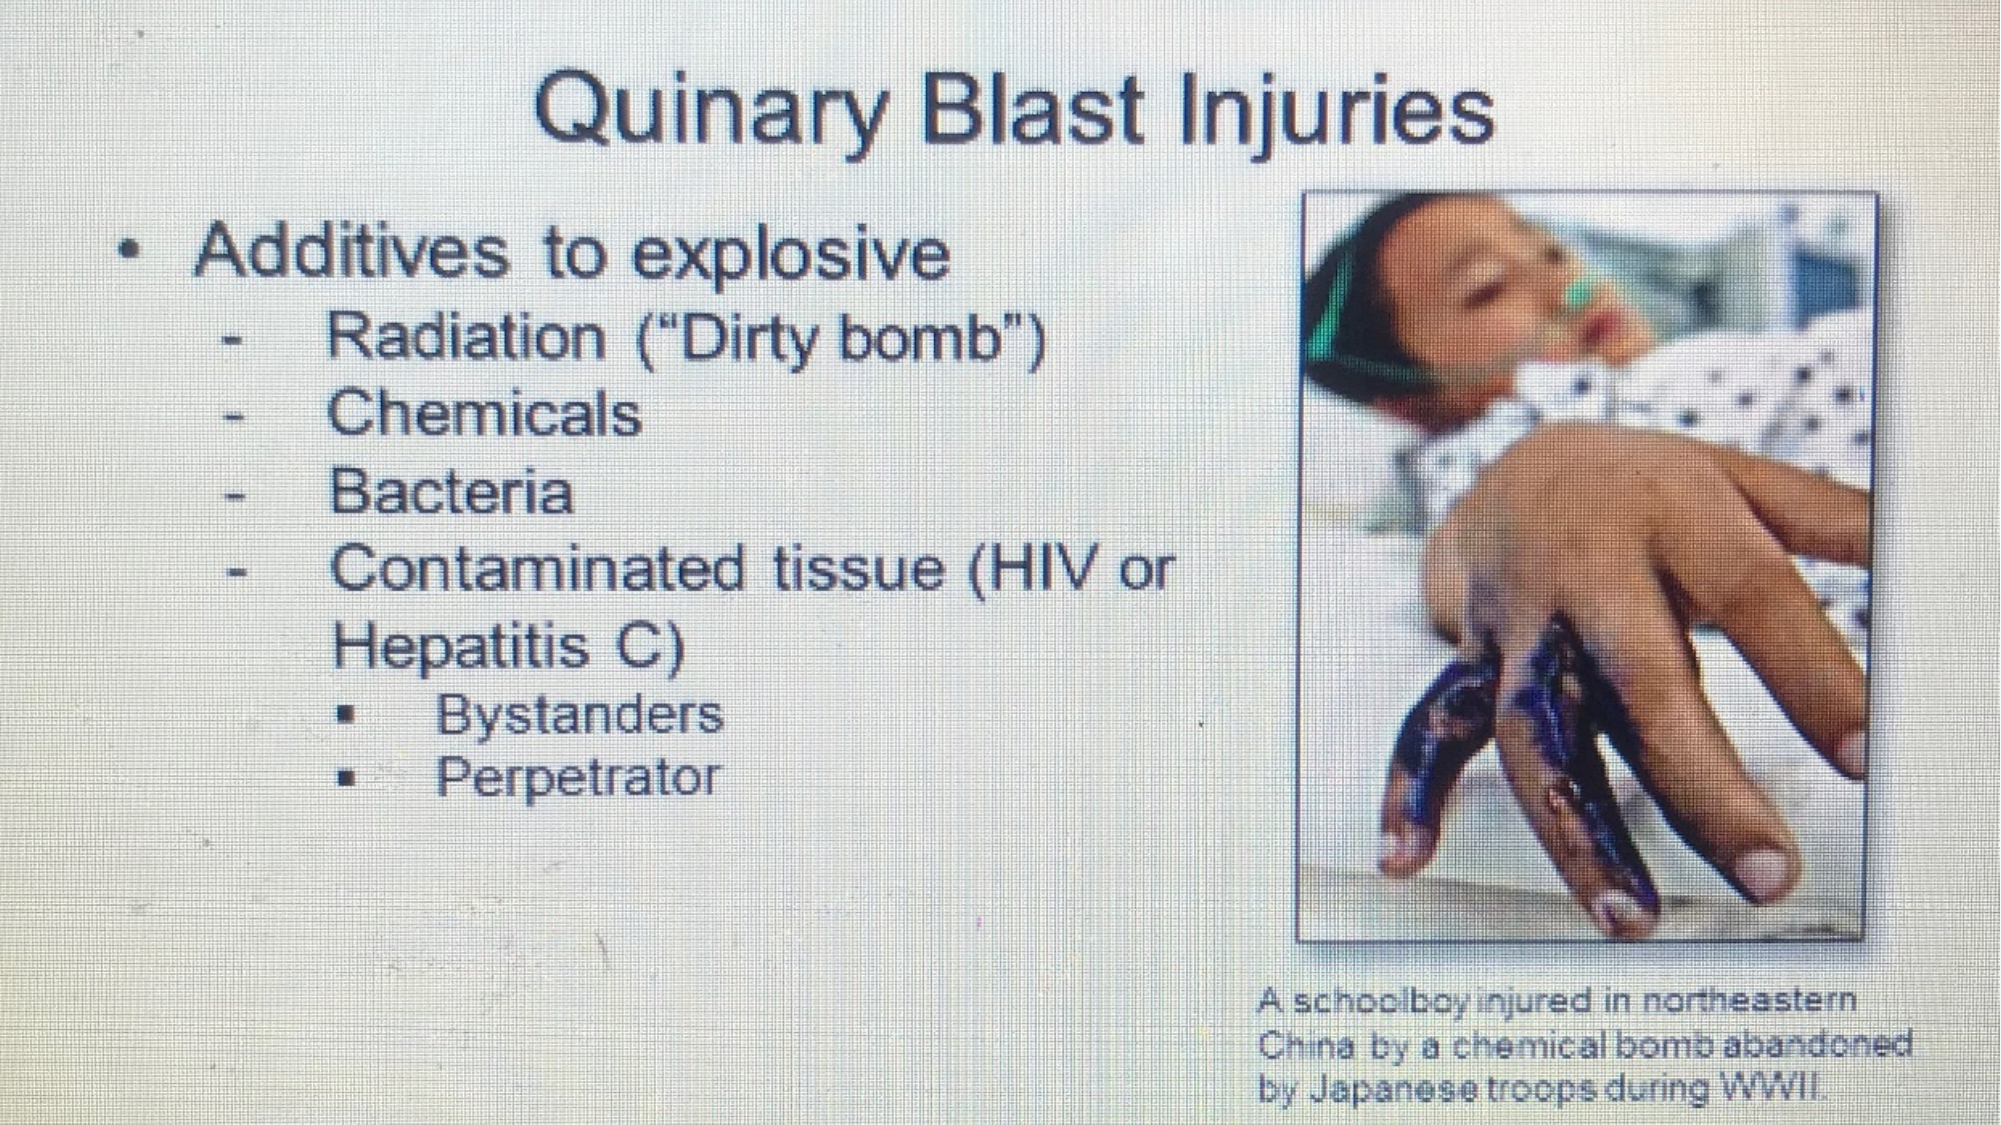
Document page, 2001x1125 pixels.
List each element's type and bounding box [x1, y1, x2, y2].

list [0, 0, 2000, 1125]
